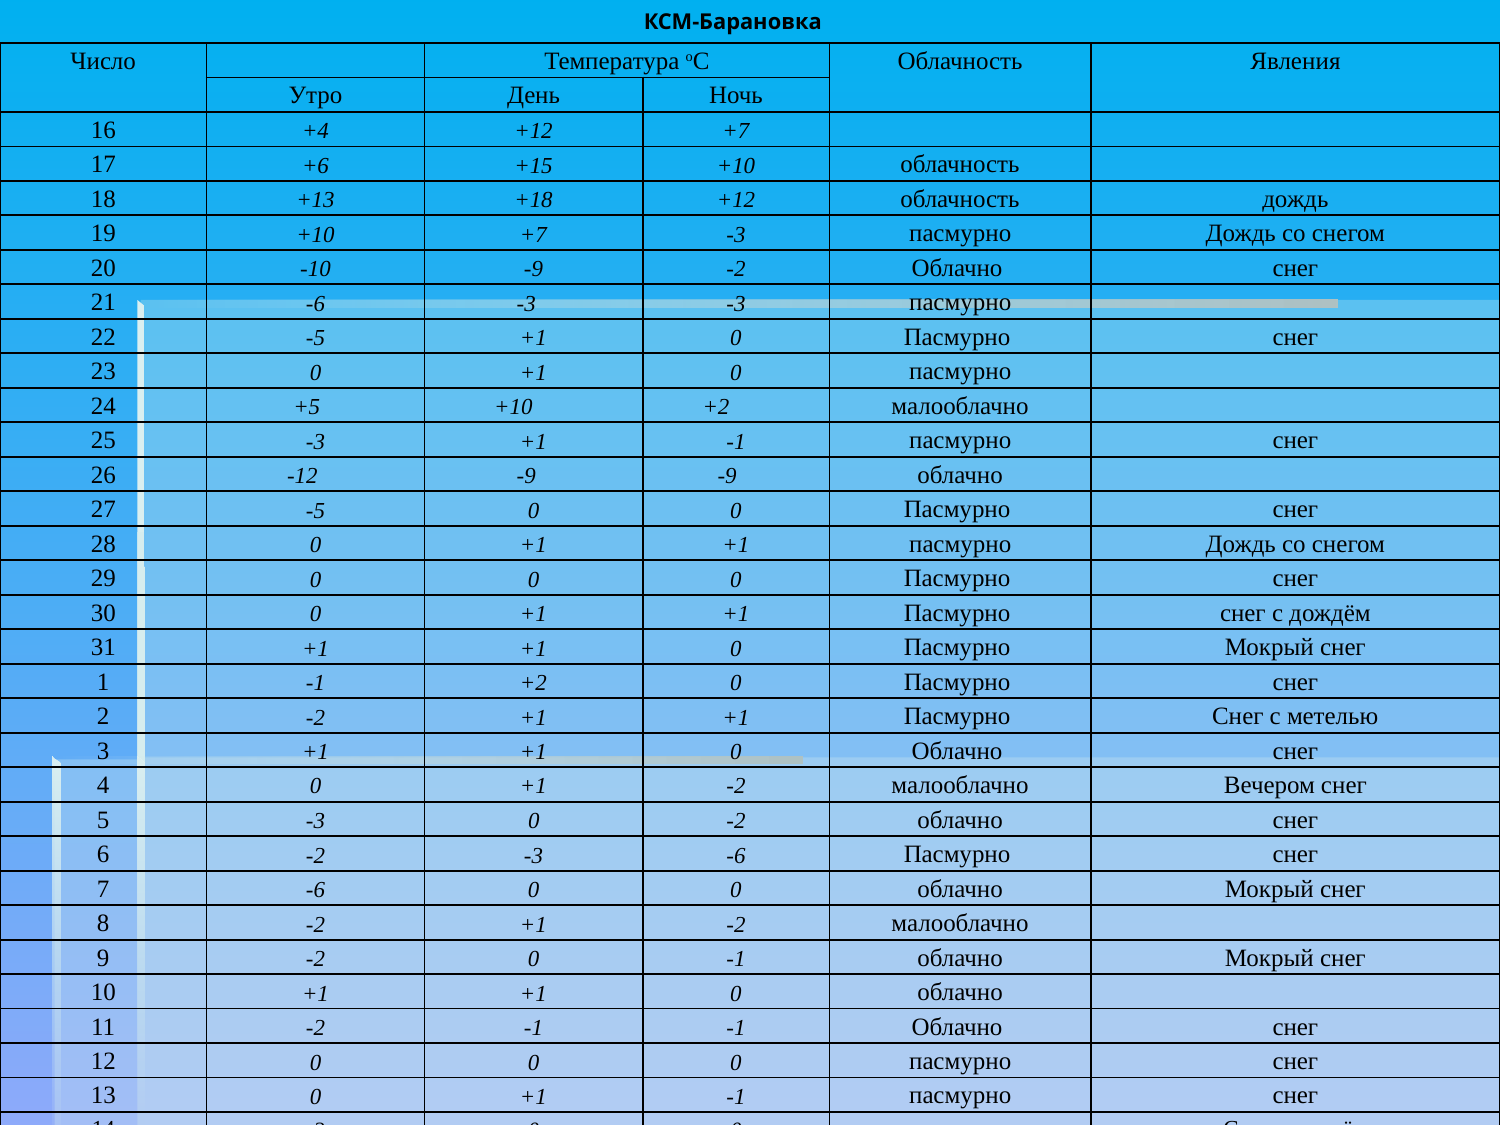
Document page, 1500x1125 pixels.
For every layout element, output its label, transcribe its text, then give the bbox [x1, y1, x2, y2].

table_cell +1 [644, 596, 829, 628]
table_cell пасмурно [830, 285, 1090, 318]
table_cell Пасмурно [830, 492, 1090, 525]
table_cell 17 [1, 147, 206, 180]
table_cell -9 [425, 458, 642, 490]
table_cell снег [1092, 1078, 1499, 1111]
table_cell 0 [425, 803, 642, 835]
table_cell Вечером снег [1092, 768, 1499, 801]
text_box КСМ-Барановка [628, 0, 837, 41]
table_cell -10 [207, 251, 424, 283]
table_cell дождь [1092, 182, 1499, 214]
table_cell Пасмурно [830, 630, 1090, 663]
table_cell 22 [1, 320, 206, 352]
table_cell облачно [830, 975, 1090, 1008]
table_cell Снег с дождём [1092, 1113, 1499, 1125]
table_cell -6 [207, 872, 424, 904]
table_cell -12 [207, 458, 424, 490]
table_cell 9 [1, 941, 206, 973]
table_cell 12 [1, 1044, 206, 1077]
table_cell -1 [425, 1009, 642, 1042]
table_cell [1092, 147, 1499, 180]
table_cell +15 [425, 147, 642, 180]
table_cell +7 [644, 113, 829, 146]
table_cell снег [1092, 1009, 1499, 1042]
table_cell [1092, 906, 1499, 939]
table_cell 0 [207, 768, 424, 801]
table_cell +7 [425, 216, 642, 249]
table_cell снег [1092, 492, 1499, 525]
table_cell 27 [1, 492, 206, 525]
table_header Облачность [830, 44, 1090, 111]
table_cell 0 [425, 872, 642, 904]
table_cell Облачно [830, 251, 1090, 283]
table_cell -2 [207, 906, 424, 939]
table_cell -2 [644, 768, 829, 801]
table_cell Мокрый снег [1092, 872, 1499, 904]
table_cell Утро [207, 78, 424, 111]
table_cell 11 [1, 1009, 206, 1042]
table_cell 0 [644, 630, 829, 663]
table_cell -3 [207, 803, 424, 835]
table_cell -1 [207, 665, 424, 697]
list [0, 0, 1500, 42]
table_cell [830, 113, 1090, 146]
table_cell 0 [644, 975, 829, 1008]
table_cell -2 [644, 906, 829, 939]
table_cell 18 [1, 182, 206, 214]
table_cell -2 [644, 251, 829, 283]
table_cell 21 [1, 285, 206, 318]
table_cell Пасмурно [830, 320, 1090, 352]
table_cell облачность [830, 147, 1090, 180]
table_cell -2 [207, 837, 424, 870]
table_cell снег [1092, 837, 1499, 870]
table_cell -1 [644, 1009, 829, 1042]
table_cell 16 [1, 113, 206, 146]
table_cell +1 [644, 527, 829, 559]
table_cell +2 [644, 389, 829, 421]
table_cell 0 [207, 596, 424, 628]
table_cell 23 [1, 354, 206, 387]
table_cell -3 [644, 216, 829, 249]
table_cell -1 [644, 941, 829, 973]
table_cell [1092, 354, 1499, 387]
table_cell облачно [830, 941, 1090, 973]
table_cell +10 [644, 147, 829, 180]
table_cell +1 [644, 699, 829, 732]
table_cell Пасмурно [830, 561, 1090, 594]
table_cell +1 [425, 734, 642, 766]
table_cell 28 [1, 527, 206, 559]
table_cell 30 [1, 596, 206, 628]
table_cell -3 [425, 837, 642, 870]
table_header [207, 44, 424, 77]
table_cell +10 [207, 216, 424, 249]
table_cell 3 [1, 734, 206, 766]
table_cell 25 [1, 423, 206, 456]
table_cell 5 [1, 803, 206, 835]
table_cell 0 [425, 1044, 642, 1077]
table_cell Пасмурно [830, 596, 1090, 628]
table_cell +1 [207, 630, 424, 663]
table_cell снег с дождём [1092, 596, 1499, 628]
table_cell +1 [207, 975, 424, 1008]
table_cell [1092, 285, 1499, 318]
table_cell +12 [644, 182, 829, 214]
table_cell пасмурно [830, 1044, 1090, 1077]
table_cell 29 [1, 561, 206, 594]
table_cell +1 [425, 975, 642, 1008]
table_cell снег [1092, 561, 1499, 594]
table_cell -2 [207, 699, 424, 732]
table_cell малооблачно [830, 389, 1090, 421]
table_cell 26 [1, 458, 206, 490]
table_cell 0 [644, 665, 829, 697]
table_cell снег [1092, 423, 1499, 456]
table_cell [1092, 975, 1499, 1008]
table_header Явления [1092, 44, 1499, 111]
table_cell 0 [644, 734, 829, 766]
table_cell облачно [830, 872, 1090, 904]
table_cell -1 [644, 423, 829, 456]
table_cell +1 [425, 699, 642, 732]
table_cell 13 [1, 1078, 206, 1111]
table_cell -2 [644, 803, 829, 835]
table_cell +1 [425, 354, 642, 387]
table_cell -9 [425, 251, 642, 283]
table_cell 2 [1, 699, 206, 732]
table_cell -2 [207, 1113, 424, 1125]
table_cell 10 [1, 975, 206, 1008]
table_cell 0 [644, 354, 829, 387]
table_cell День [425, 78, 642, 111]
table_cell Пасмурно [830, 665, 1090, 697]
table_header Число [1, 44, 206, 111]
table_cell Дождь со снегом [1092, 216, 1499, 249]
table_cell 0 [644, 1044, 829, 1077]
table_cell +2 [425, 665, 642, 697]
table_cell -3 [425, 285, 642, 318]
table_cell 0 [425, 1113, 642, 1125]
table_cell +1 [425, 596, 642, 628]
table_cell -5 [207, 492, 424, 525]
table_cell 4 [1, 768, 206, 801]
table_cell 7 [1, 872, 206, 904]
table_cell Дождь со снегом [1092, 527, 1499, 559]
table_cell малооблачно [830, 768, 1090, 801]
table_cell Мокрый снег [1092, 941, 1499, 973]
table_cell +6 [207, 147, 424, 180]
table_cell 0 [207, 561, 424, 594]
table_cell снег [1092, 734, 1499, 766]
table_cell облачно [830, 803, 1090, 835]
table_cell +1 [425, 1078, 642, 1111]
table_cell 0 [425, 492, 642, 525]
table_cell 24 [1, 389, 206, 421]
table_cell 0 [644, 492, 829, 525]
table_cell 19 [1, 216, 206, 249]
table_cell 0 [644, 872, 829, 904]
table_cell снег [1092, 803, 1499, 835]
table_cell [1092, 113, 1499, 146]
table_cell -2 [207, 941, 424, 973]
table_cell [1092, 389, 1499, 421]
table_cell -9 [644, 458, 829, 490]
table_cell снег [1092, 1044, 1499, 1077]
table_cell 14 [1, 1113, 206, 1125]
table_cell 0 [207, 1044, 424, 1077]
table_cell Снег с метелью [1092, 699, 1499, 732]
table_cell 0 [425, 941, 642, 973]
table_cell пасмурно [830, 1078, 1090, 1111]
table_cell 0 [644, 561, 829, 594]
table_cell +1 [425, 527, 642, 559]
table_cell пасмурно [830, 423, 1090, 456]
table_cell снег [1092, 665, 1499, 697]
table_cell пасмурно [830, 216, 1090, 249]
table_cell +13 [207, 182, 424, 214]
table_cell -2 [207, 1009, 424, 1042]
table_header Температура оС [425, 44, 829, 77]
table_cell 0 [207, 354, 424, 387]
table_cell снег [1092, 320, 1499, 352]
table_cell +12 [425, 113, 642, 146]
table_cell 0 [425, 561, 642, 594]
table_cell Облачно [830, 1009, 1090, 1042]
table_cell +18 [425, 182, 642, 214]
table_cell +4 [207, 113, 424, 146]
table_cell -1 [644, 1078, 829, 1111]
table_cell 31 [1, 630, 206, 663]
table_cell 8 [1, 906, 206, 939]
table_cell 0 [644, 320, 829, 352]
table_cell Ночь [644, 78, 829, 111]
table_cell 6 [1, 837, 206, 870]
table_cell Пасмурно [830, 699, 1090, 732]
table_cell -6 [207, 285, 424, 318]
table_cell снег [1092, 251, 1499, 283]
table_cell [1092, 458, 1499, 490]
table_cell Облачно [830, 734, 1090, 766]
table_cell -3 [644, 285, 829, 318]
table_cell Пасмурно [830, 837, 1090, 870]
table_cell +1 [425, 768, 642, 801]
table_cell 1 [1, 665, 206, 697]
table_cell 20 [1, 251, 206, 283]
table_cell облачность [830, 182, 1090, 214]
table_cell +1 [207, 734, 424, 766]
table_cell +5 [207, 389, 424, 421]
table_cell 0 [207, 527, 424, 559]
table_cell пасмурно [830, 354, 1090, 387]
table_cell -3 [207, 423, 424, 456]
table_cell пасмурно [830, 1113, 1090, 1125]
table_cell +1 [425, 423, 642, 456]
table_cell -5 [207, 320, 424, 352]
table_cell малооблачно [830, 906, 1090, 939]
table_cell -6 [644, 837, 829, 870]
table_cell +1 [425, 630, 642, 663]
table_cell пасмурно [830, 527, 1090, 559]
table_cell +1 [425, 320, 642, 352]
table_cell +10 [425, 389, 642, 421]
table_cell 0 [207, 1078, 424, 1111]
table_cell 0 [644, 1113, 829, 1125]
table_cell Мокрый снег [1092, 630, 1499, 663]
table_cell облачно [830, 458, 1090, 490]
table_cell +1 [425, 906, 642, 939]
